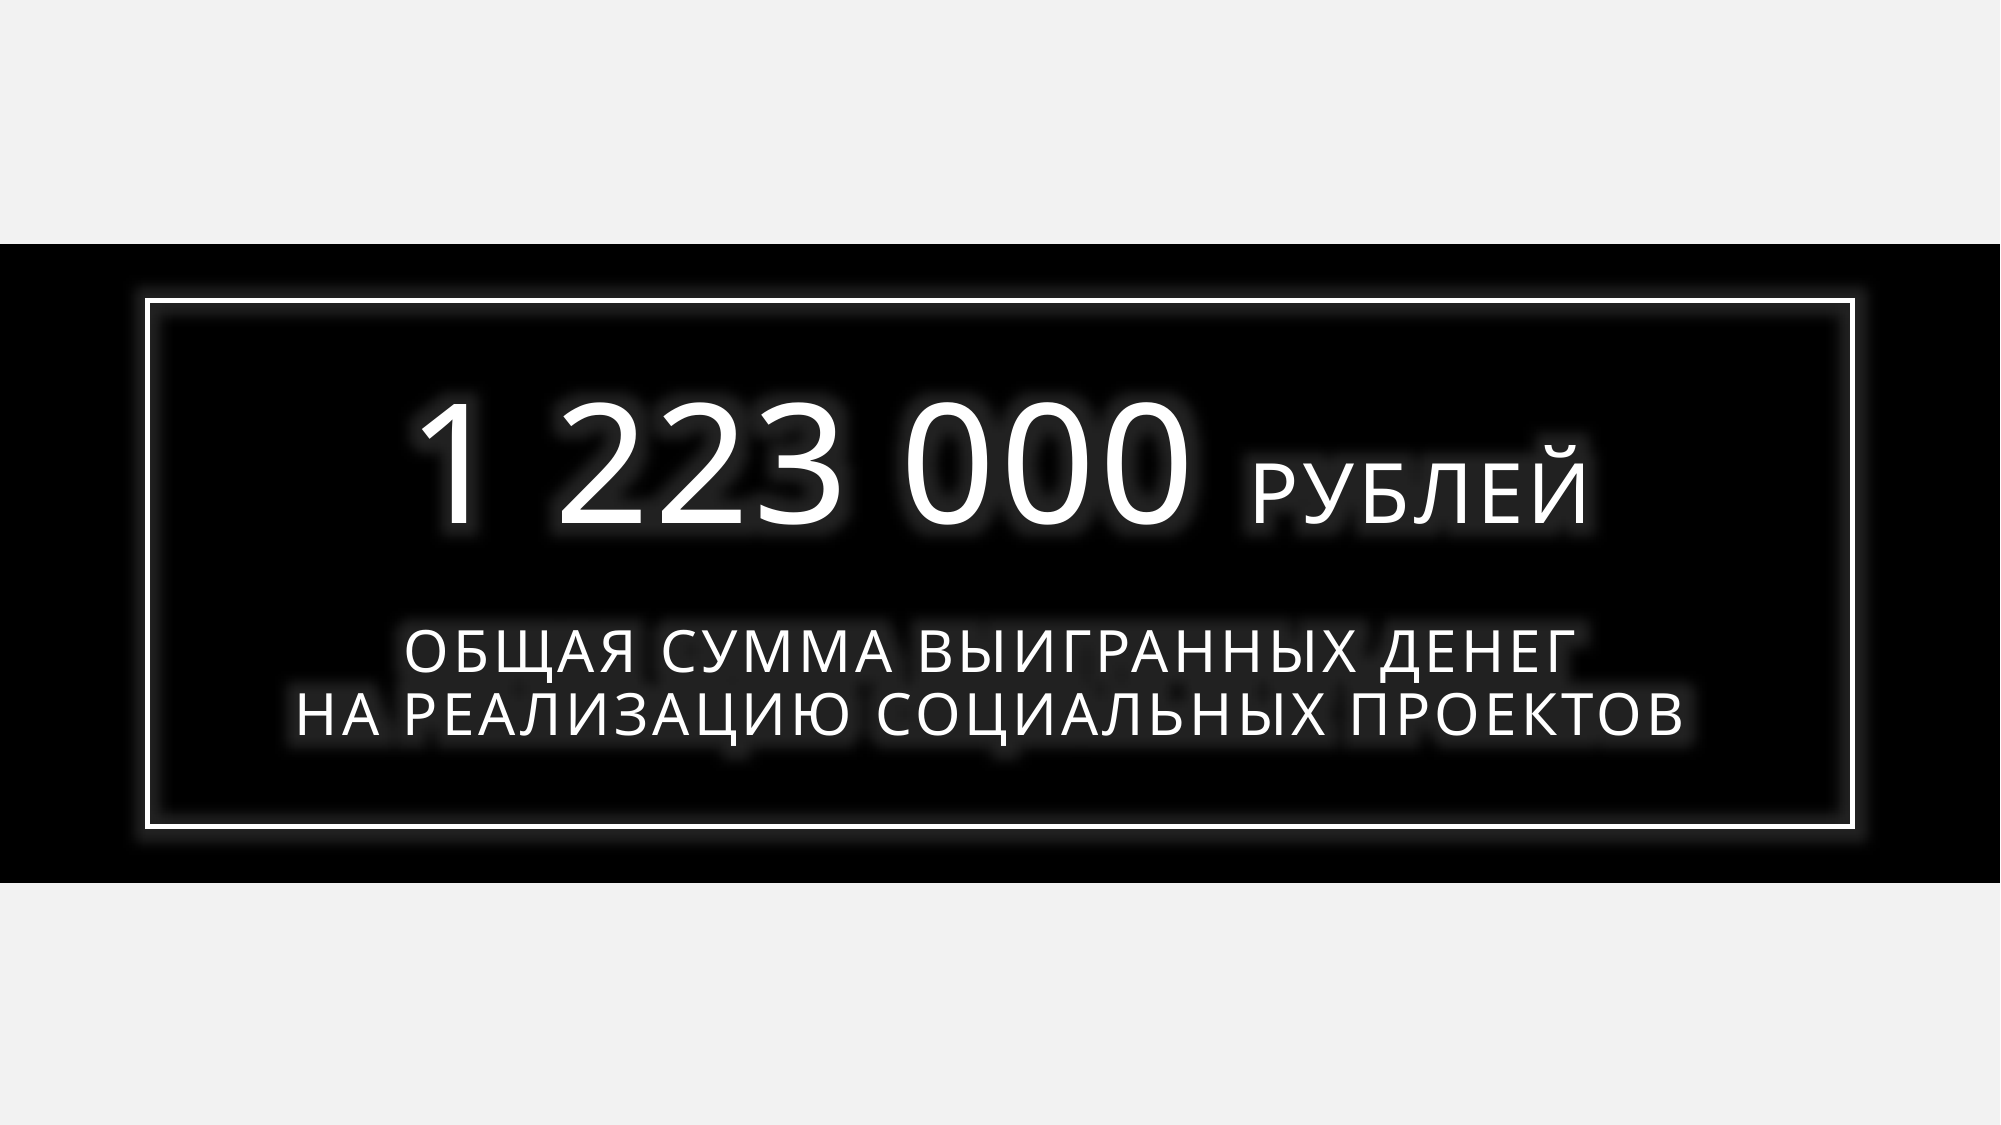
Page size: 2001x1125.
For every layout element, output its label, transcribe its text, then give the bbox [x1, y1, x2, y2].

text_box 1 223 000 рублей Общая сумма выигранных денег на реализацию социальных проектов [147, 300, 1853, 827]
text_box [0, 244, 2000, 883]
